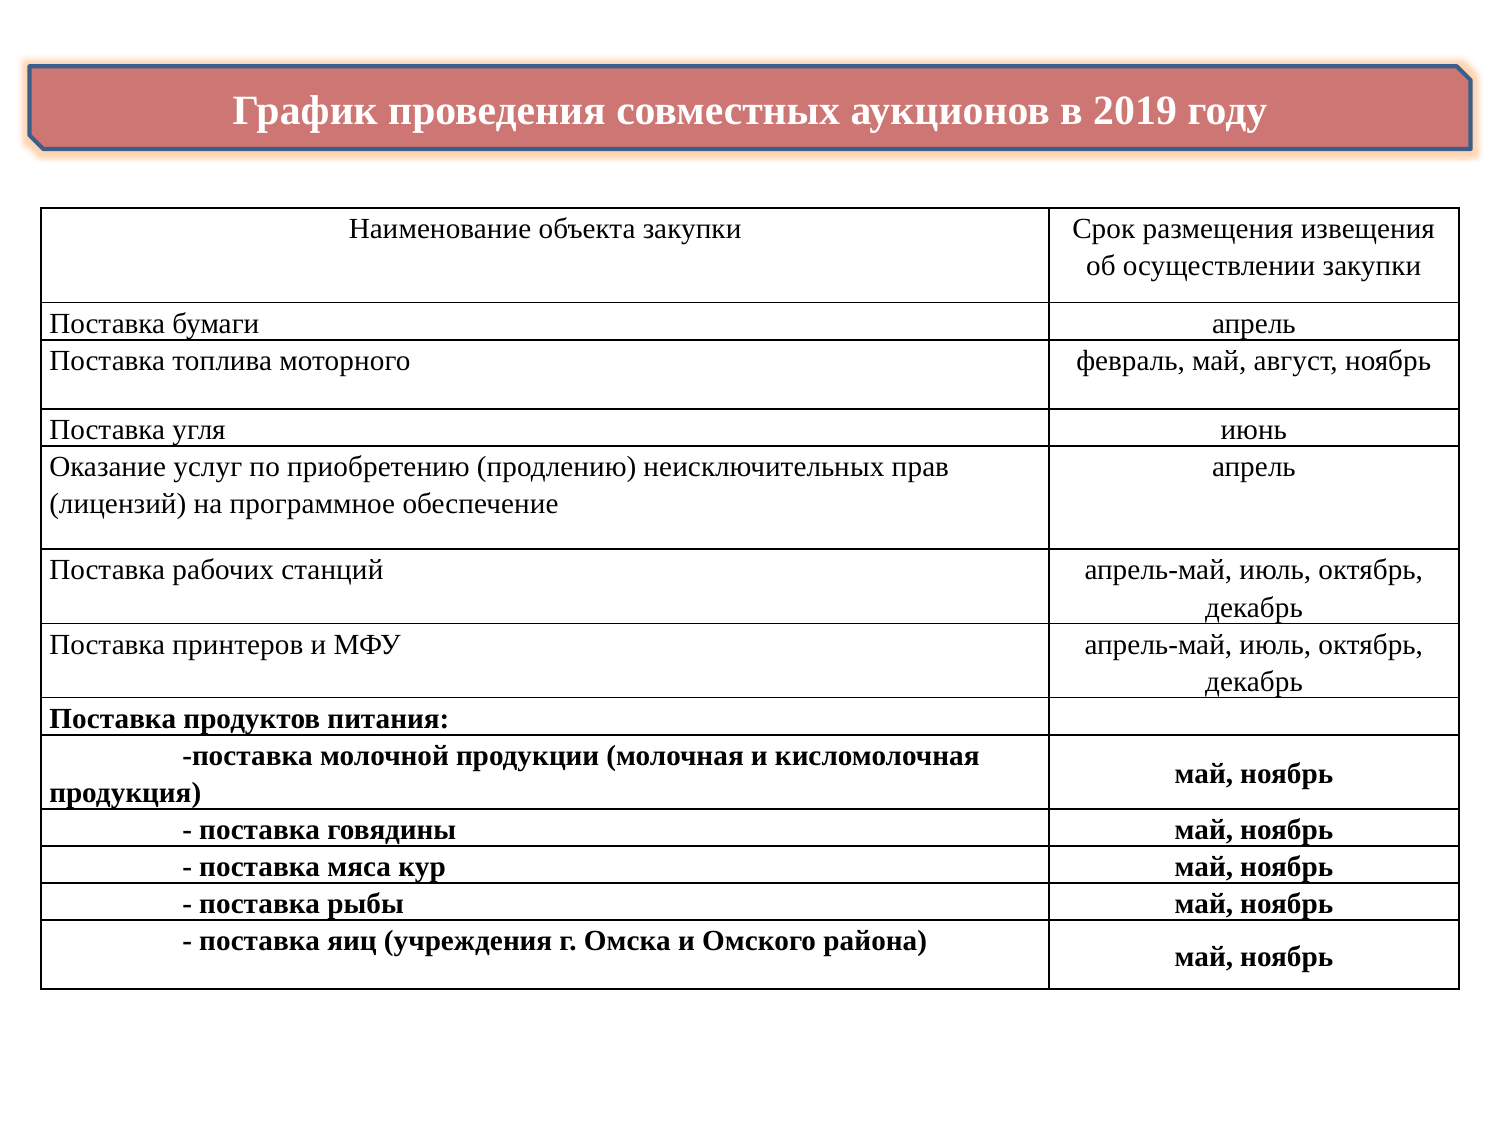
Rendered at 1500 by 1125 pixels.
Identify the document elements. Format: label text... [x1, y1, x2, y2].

table_cell апрель-май, июль, октябрь, декабрь [1050, 624, 1458, 697]
table_cell -поставка молочной продукции (молочная и кисломолочная продукция) [42, 736, 1048, 808]
table_cell Оказание услуг по приобретению (продлению) неисключительных прав (лицензий) на программное обеспечение [42, 447, 1048, 548]
table_cell май, ноябрь [1050, 736, 1458, 808]
table_cell апрель [1050, 303, 1458, 339]
table_cell май, ноябрь [1050, 884, 1458, 919]
table_cell Поставка бумаги [42, 303, 1048, 339]
table_cell Поставка топлива моторного [42, 341, 1048, 408]
text_box [0, 0, 1500, 75]
table_cell Поставка продуктов питания: [42, 698, 1048, 734]
table_cell май, ноябрь [1050, 810, 1458, 845]
table_cell июнь [1050, 410, 1458, 445]
table_header Срок размещения извещения об осуществлении закупки [1050, 209, 1458, 302]
text_box График проведения совместных аукционов в 2019 году [27, 75, 1473, 152]
table_cell - поставка говядины [42, 810, 1048, 845]
table_cell май, ноябрь [1050, 921, 1458, 988]
table_cell [1050, 698, 1458, 734]
table_cell апрель [1050, 447, 1458, 548]
table_cell Поставка принтеров и МФУ [42, 624, 1048, 697]
table_cell май, ноябрь [1050, 847, 1458, 882]
table_cell - поставка яиц (учреждения г. Омска и Омского района) [42, 921, 1048, 988]
table_cell - поставка рыбы [42, 884, 1048, 919]
table_cell Поставка рабочих станций [42, 550, 1048, 623]
table_cell Поставка угля [42, 410, 1048, 445]
table_cell февраль, май, август, ноябрь [1050, 341, 1458, 408]
table_cell - поставка мяса кур [42, 847, 1048, 882]
table_header Наименование объекта закупки [42, 209, 1048, 302]
table_cell апрель-май, июль, октябрь, декабрь [1050, 550, 1458, 623]
